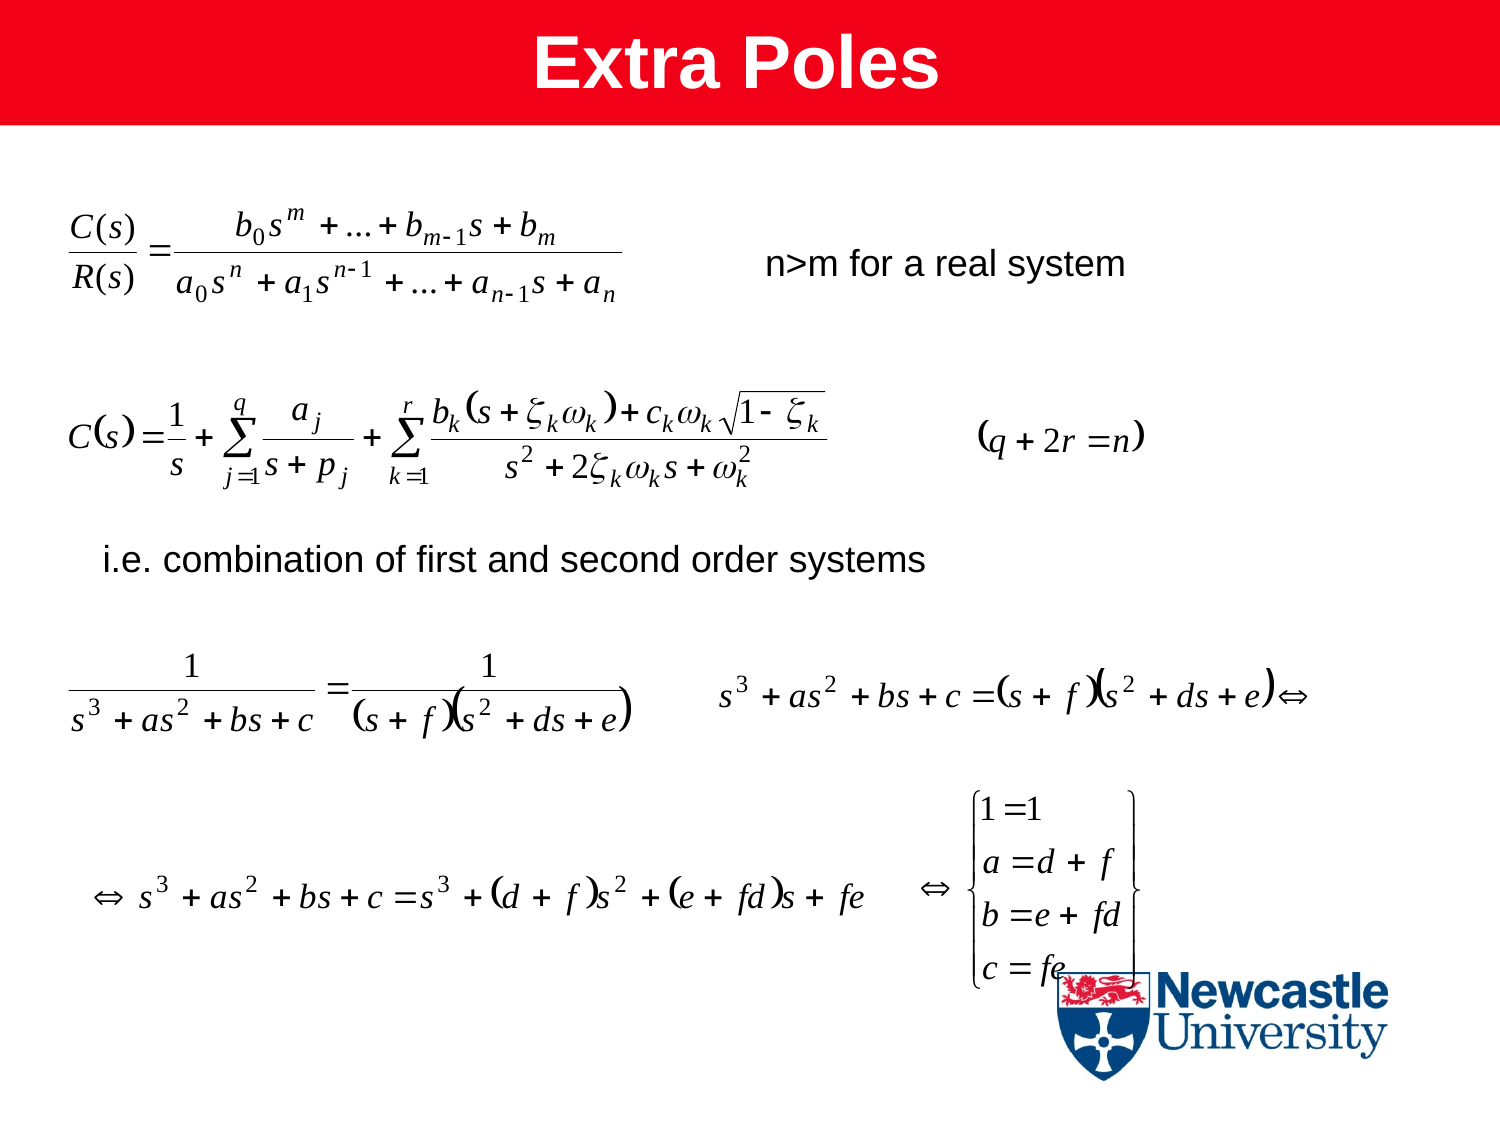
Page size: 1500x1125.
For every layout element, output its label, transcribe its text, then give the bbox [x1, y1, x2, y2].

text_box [714, 668, 1320, 721]
text_box i.e. combination of first and second order systems [77, 527, 953, 587]
picture [1057, 972, 1388, 1081]
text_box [64, 385, 833, 497]
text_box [64, 645, 633, 746]
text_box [915, 786, 1147, 995]
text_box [974, 420, 1145, 465]
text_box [64, 196, 628, 310]
text_box n>m for a real system [750, 231, 1142, 292]
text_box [88, 869, 870, 922]
text_box Extra Poles [518, 6, 957, 112]
